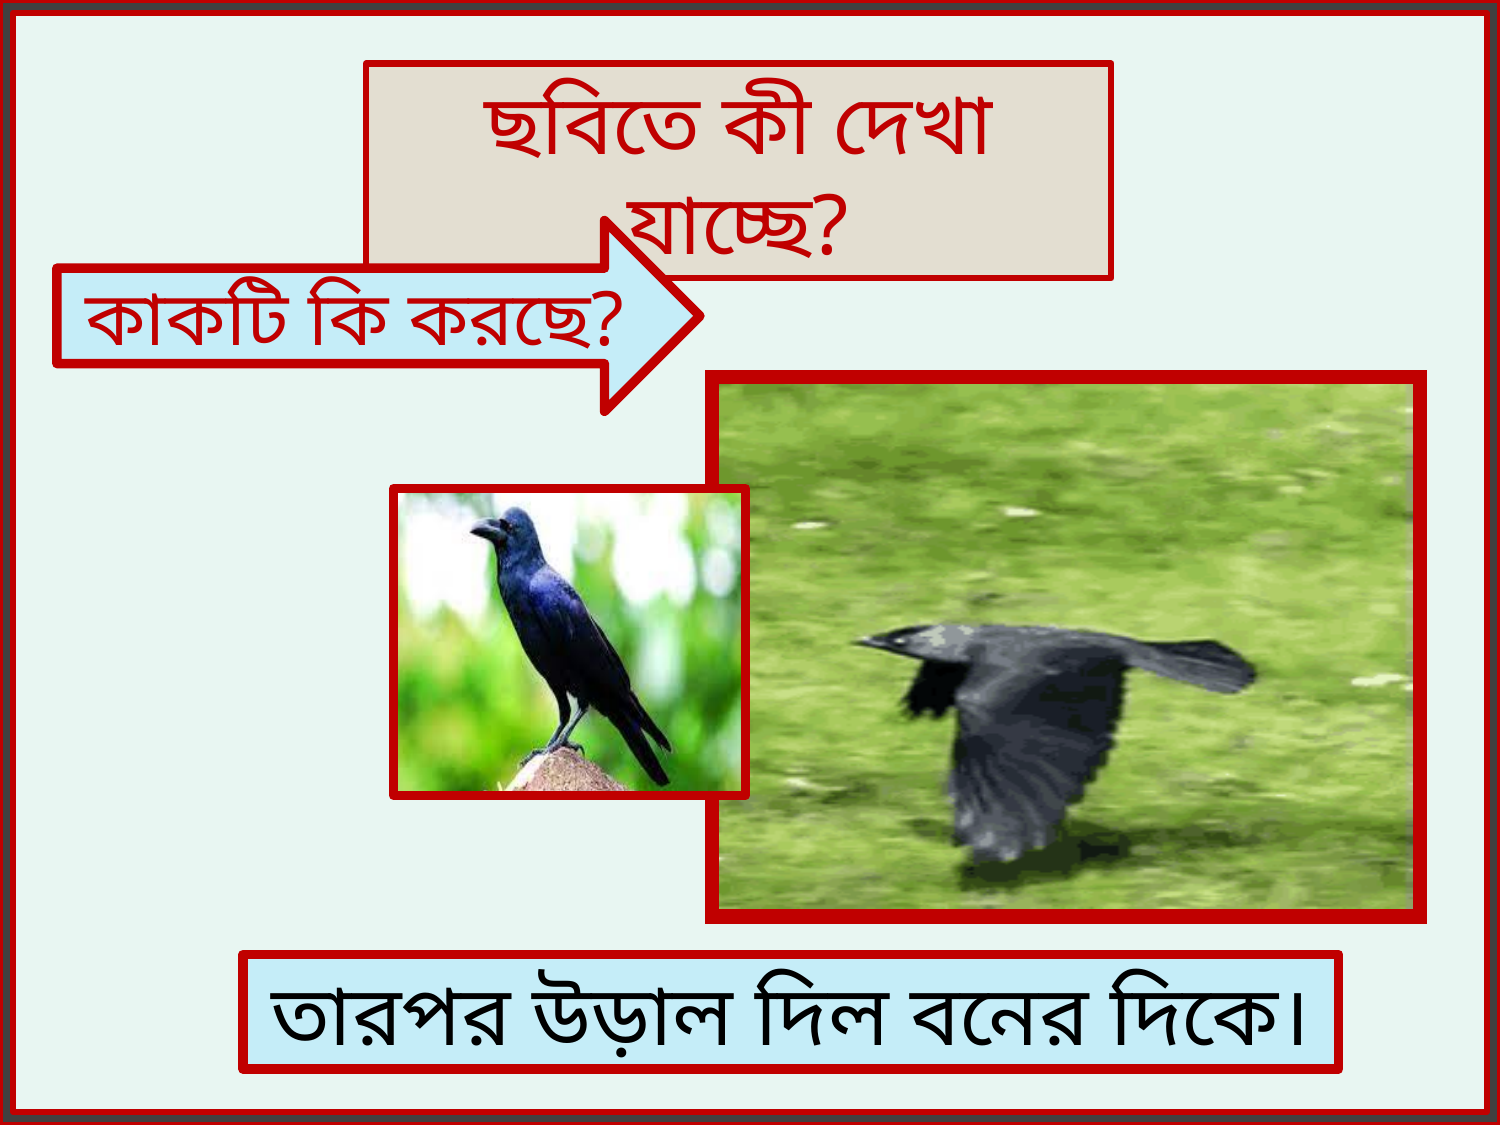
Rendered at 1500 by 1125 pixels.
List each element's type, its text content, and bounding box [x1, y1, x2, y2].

text_box ছবিতে কী দেখা যাচ্ছে? [365, 63, 1112, 279]
text_box কাকটি কি করছে? [55, 219, 701, 380]
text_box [393, 384, 1413, 910]
text_box তারপর উড়াল দিল বনের দিকে। [243, 954, 1339, 1070]
text_box [0, 0, 1500, 1125]
